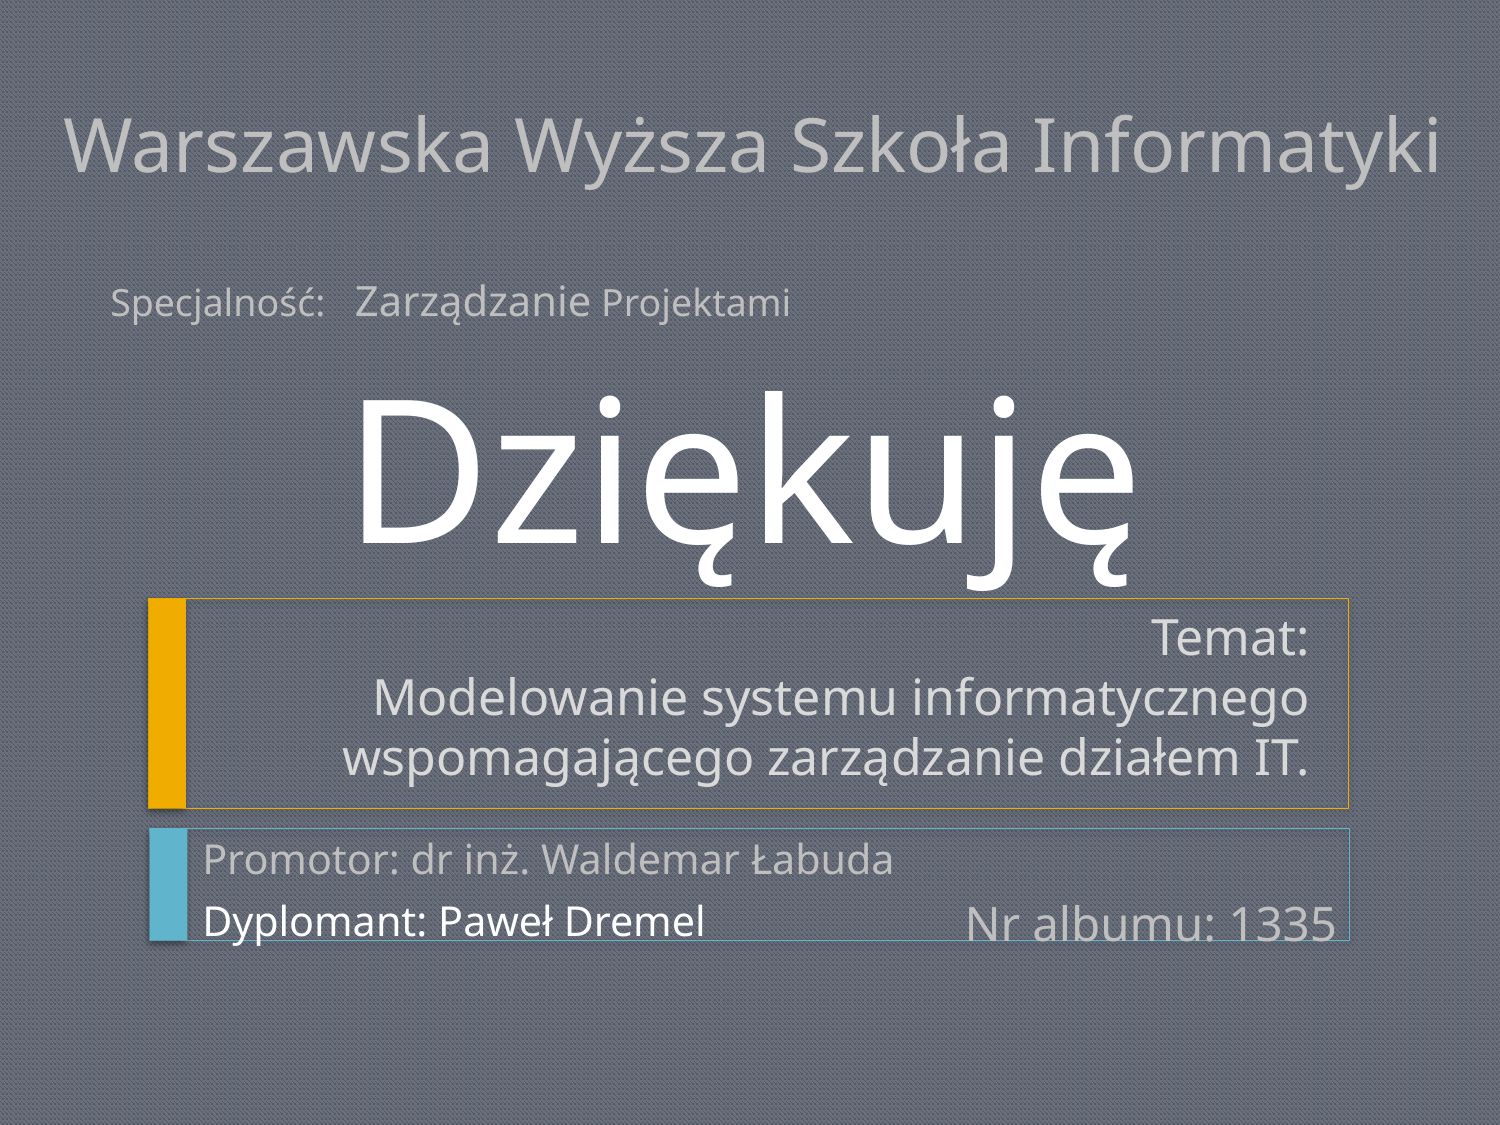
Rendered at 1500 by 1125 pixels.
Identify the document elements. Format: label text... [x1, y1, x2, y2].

text_box Promotor: dr inż. Waldemar Łabuda Dyplomant: Paweł Dremel [187, 825, 968, 953]
text_box Specjalność: Zarządzanie Projektami [95, 267, 807, 332]
title Temat: Modelowanie systemu informatycznego wspomagającego zarządzanie działem IT. [183, 597, 1325, 823]
subtitle Nr albumu: 1335 [946, 886, 1353, 965]
text_box Warszawska Wyższa Szkoła Informatyki [48, 89, 1459, 195]
text_box Dziękuję [135, 335, 1353, 591]
